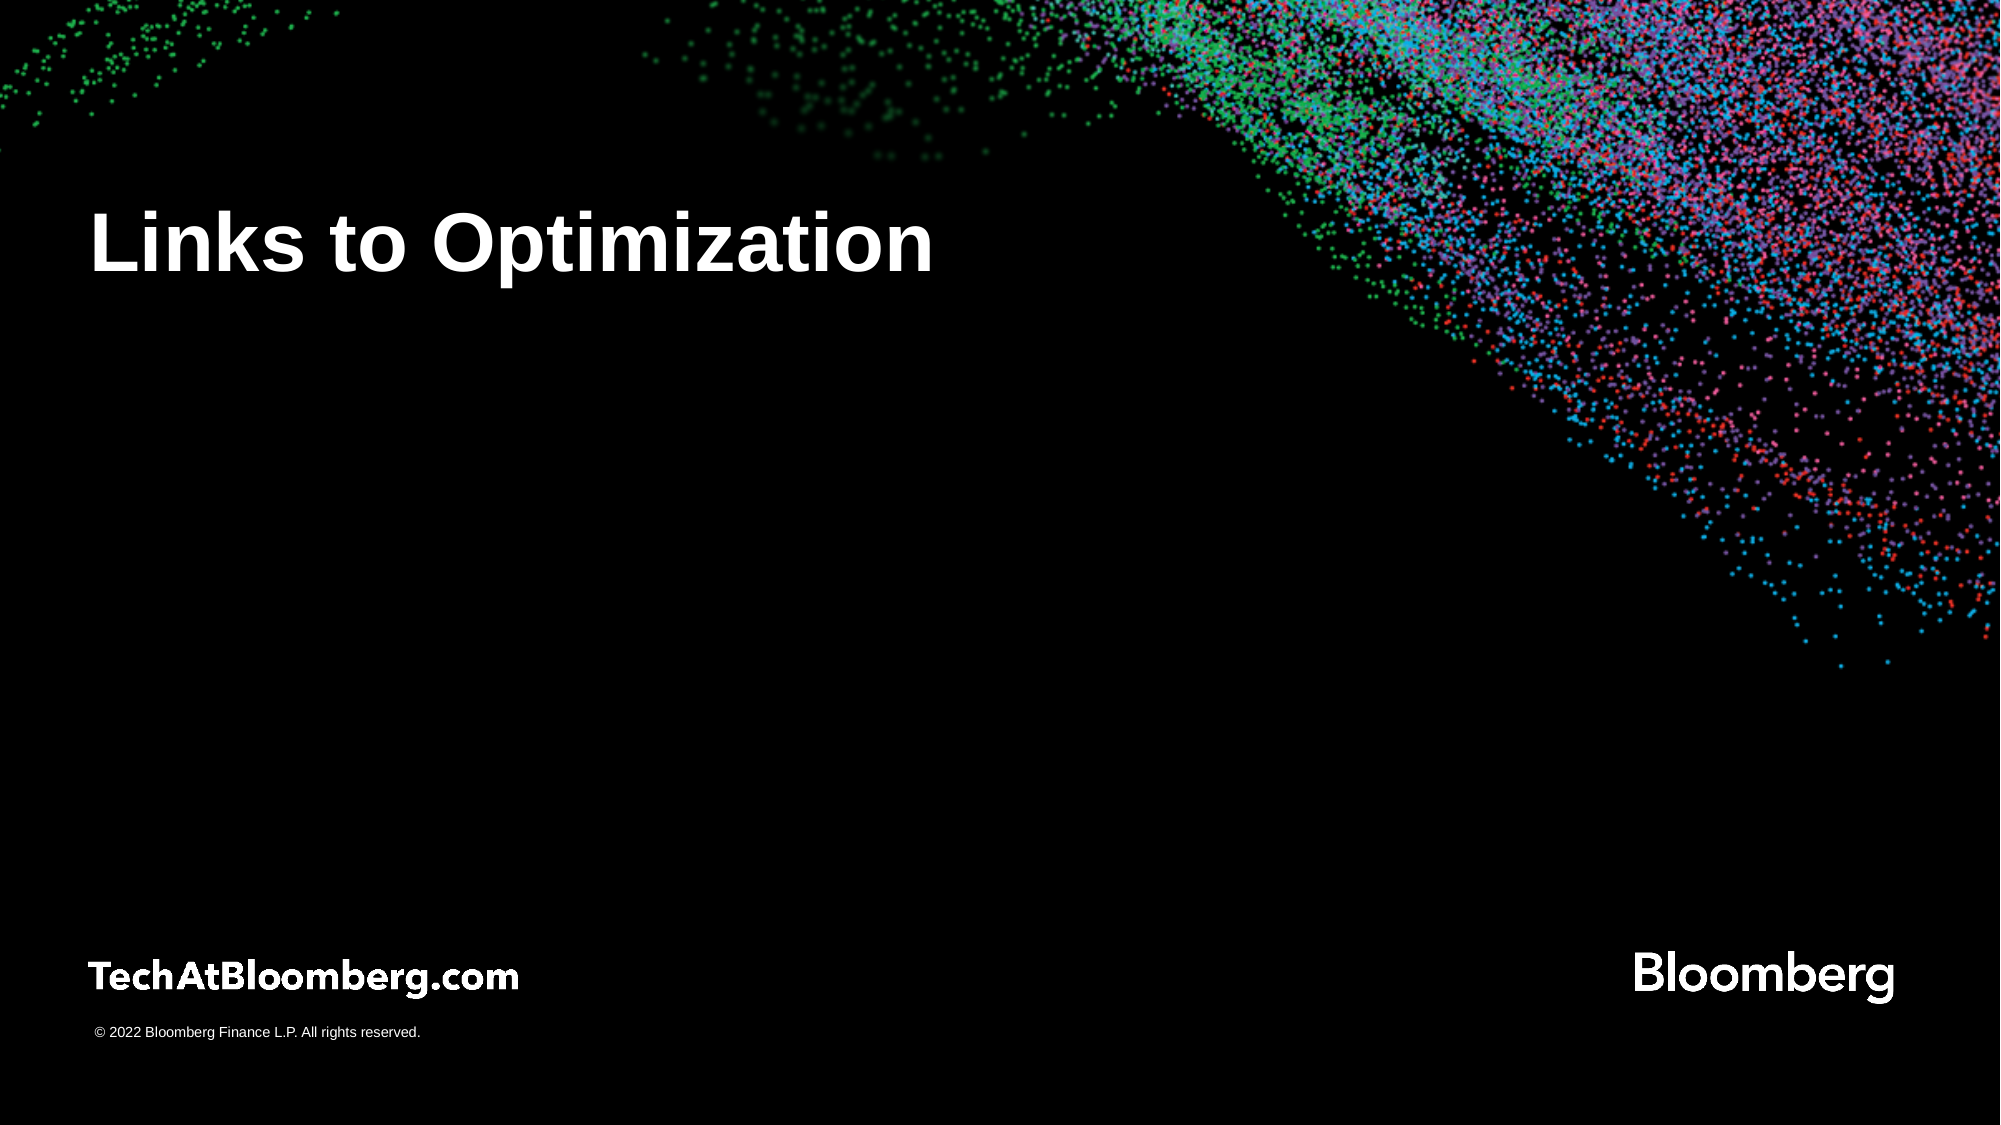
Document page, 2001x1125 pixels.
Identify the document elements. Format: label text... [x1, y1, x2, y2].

title Links to Optimization [89, 188, 1636, 390]
picture [1635, 951, 1894, 1012]
picture [88, 959, 518, 999]
picture [0, 0, 2000, 685]
